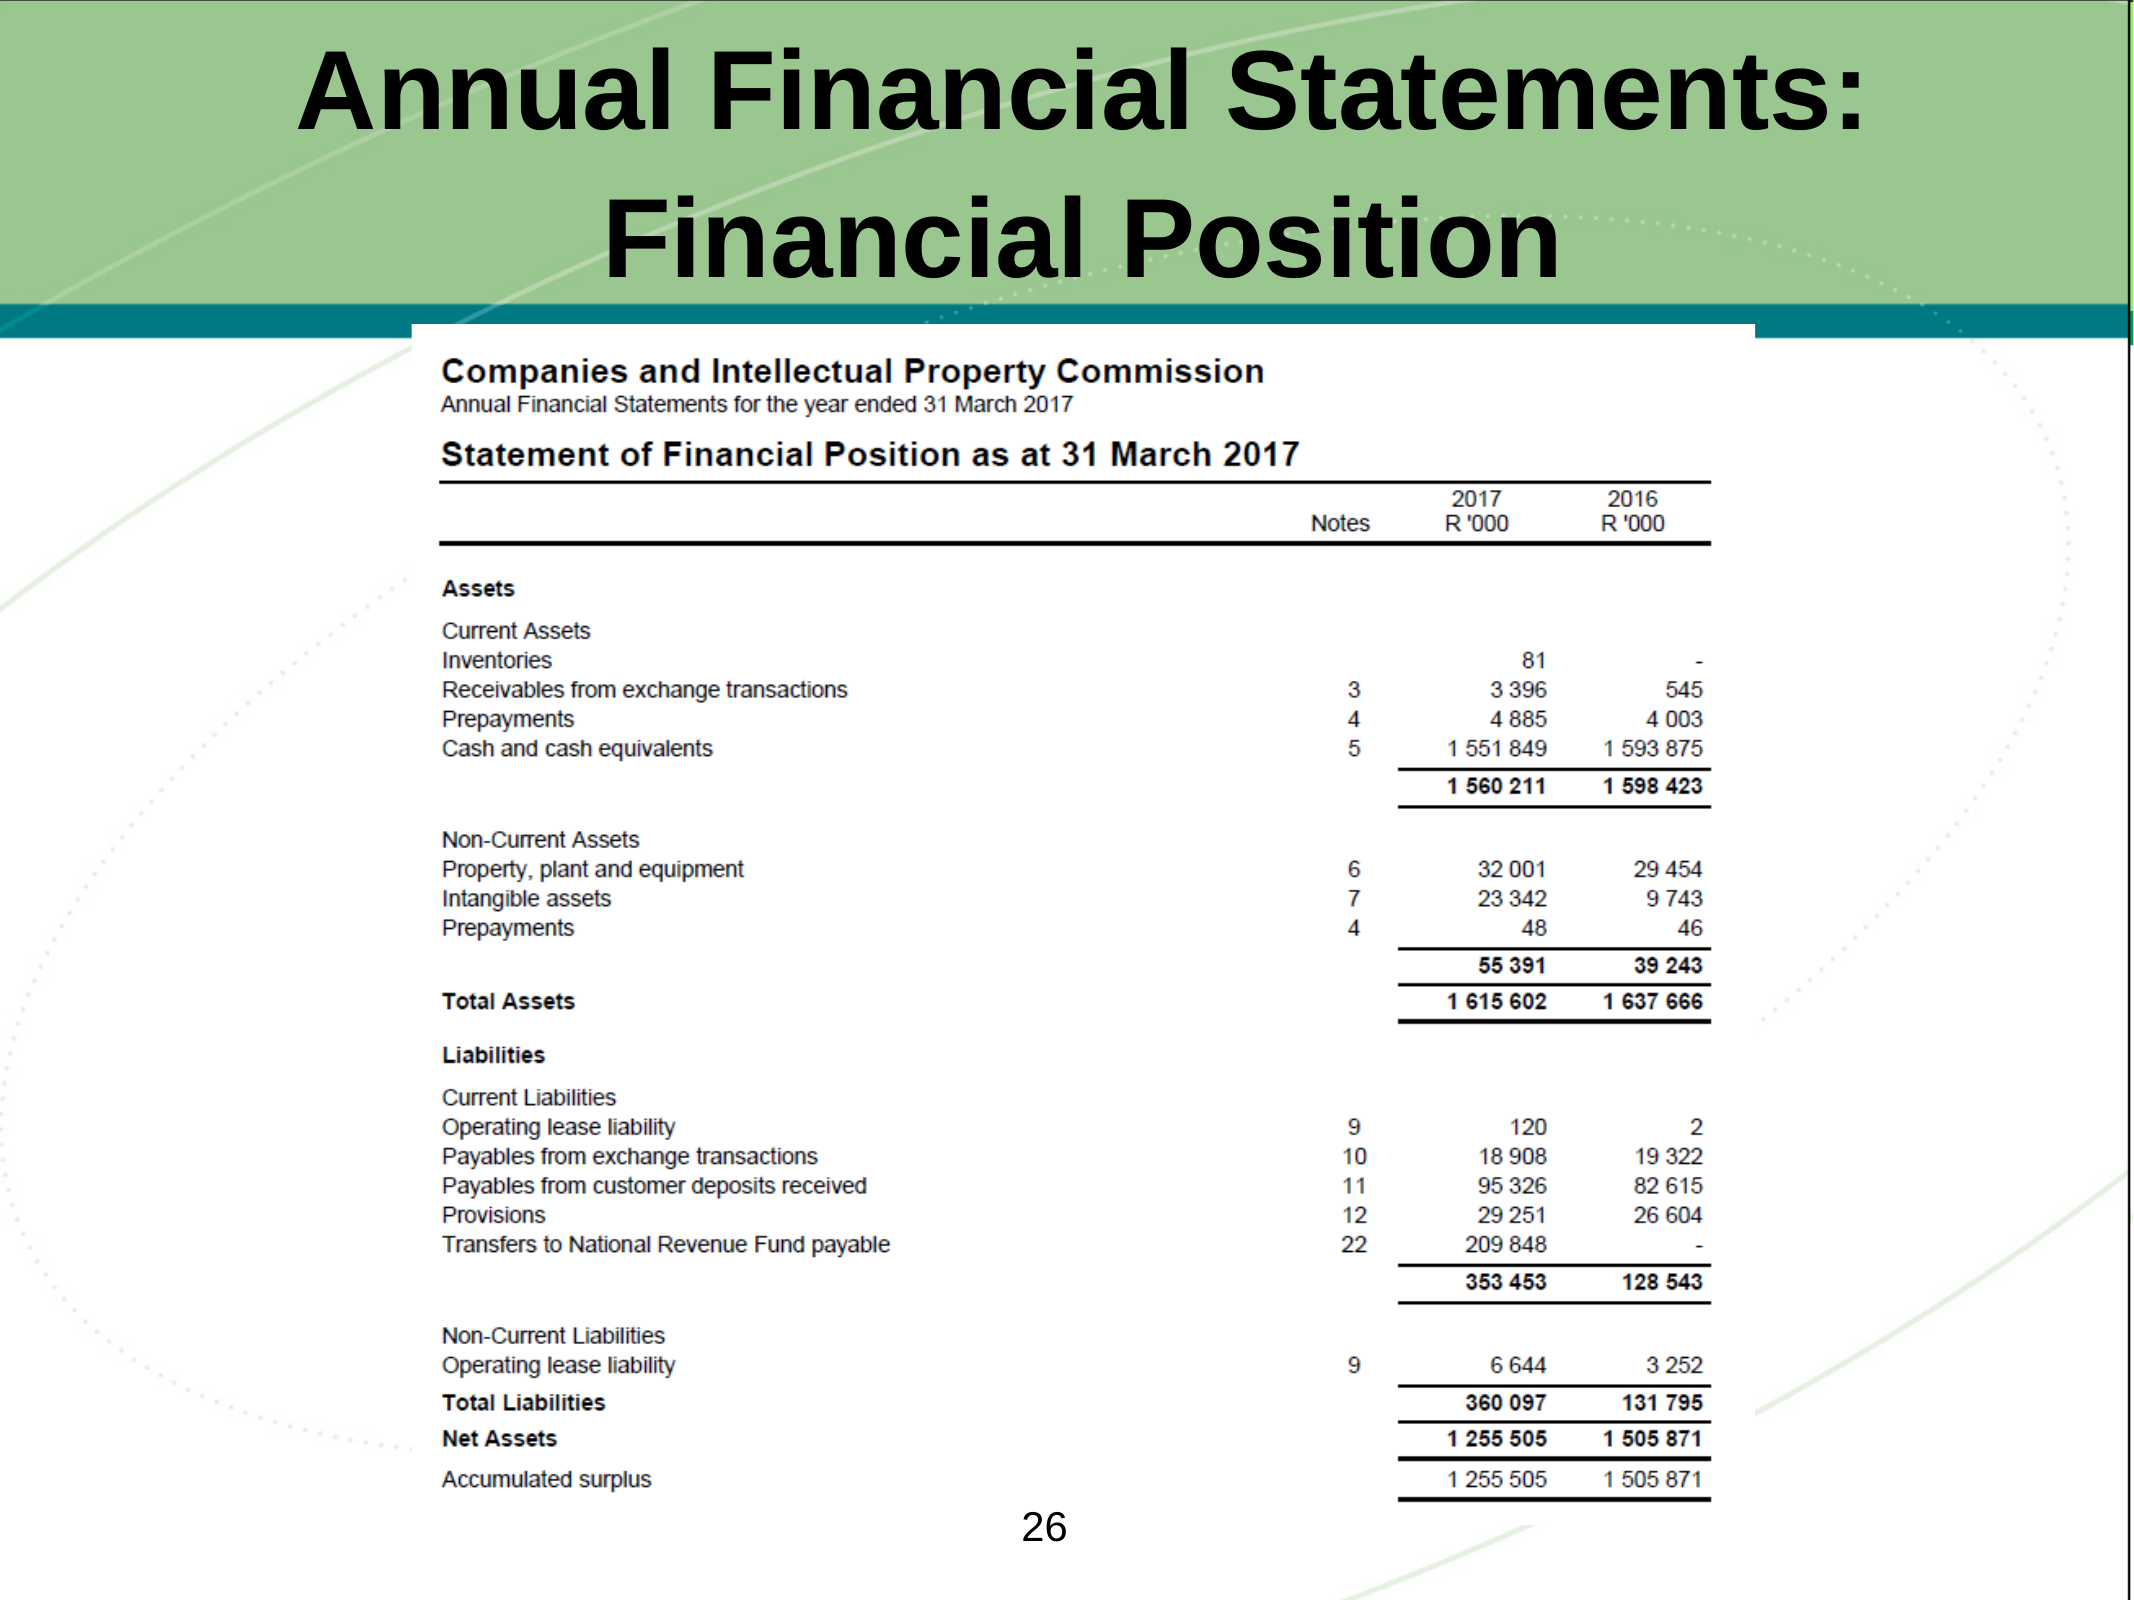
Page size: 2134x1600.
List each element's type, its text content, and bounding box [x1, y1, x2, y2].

picture [0, 0, 2134, 1600]
text_box 26 [894, 1533, 1195, 1557]
list Annual Financial Statements: Financial Position [108, 0, 2059, 300]
